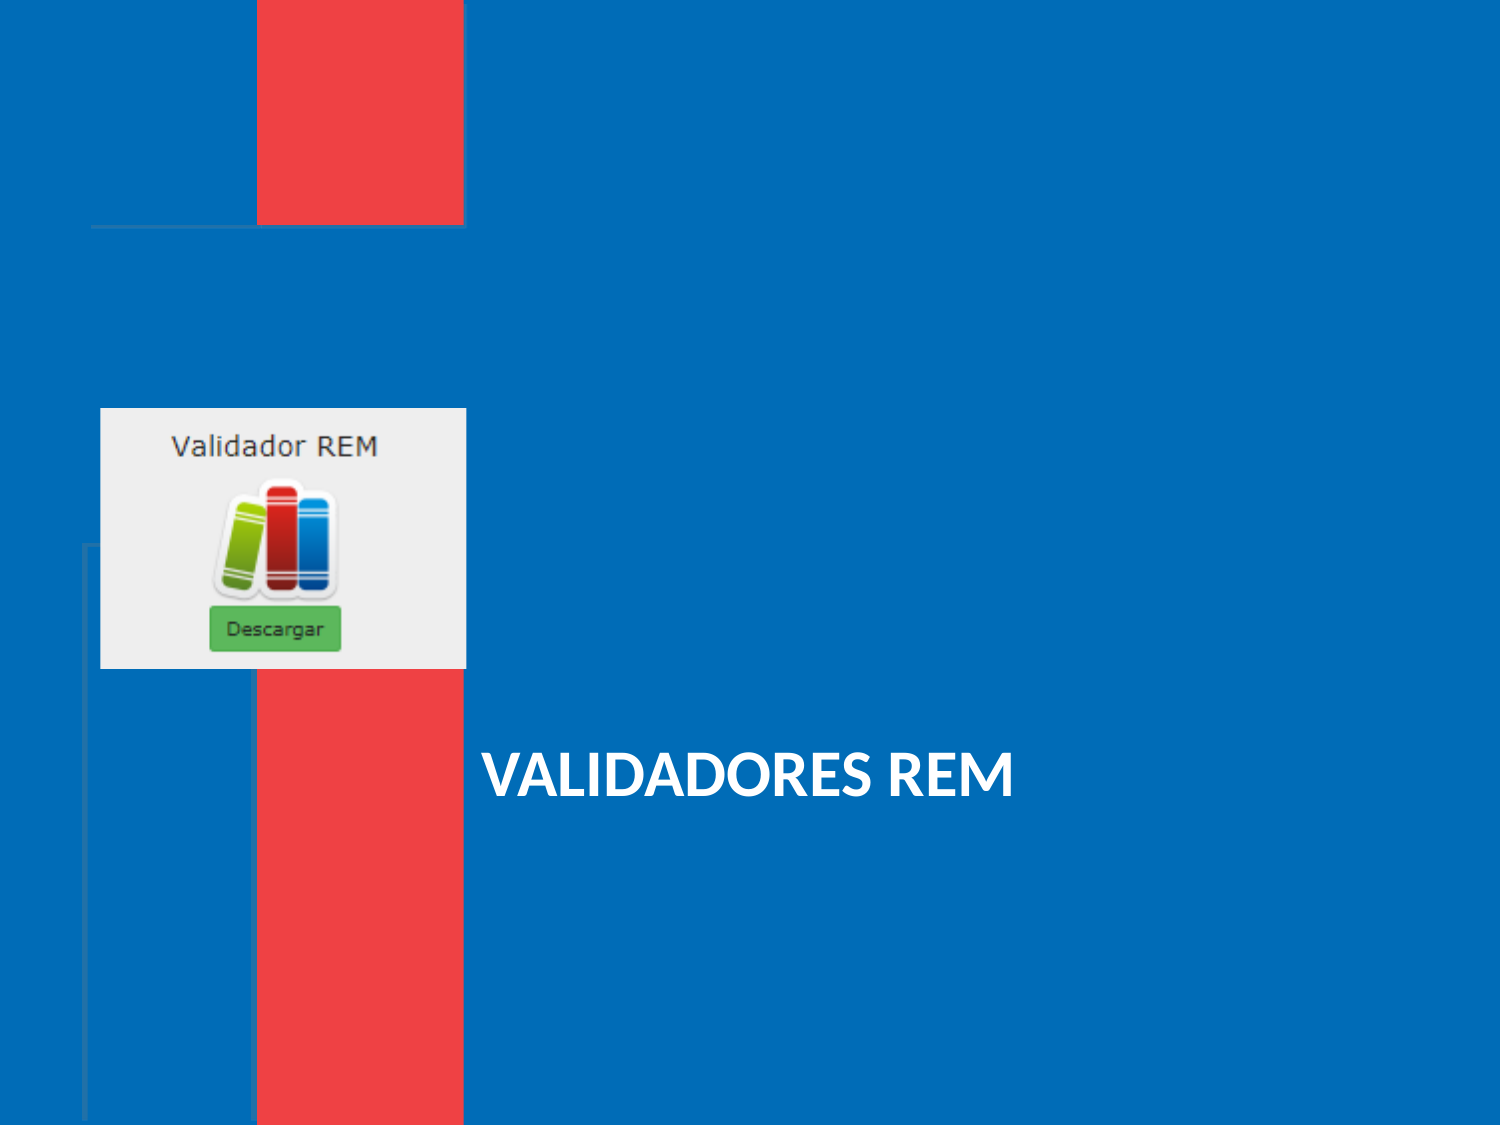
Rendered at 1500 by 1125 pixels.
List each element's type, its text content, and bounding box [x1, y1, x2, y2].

title VALIDADORES REM [466, 722, 1394, 947]
picture [100, 408, 467, 669]
